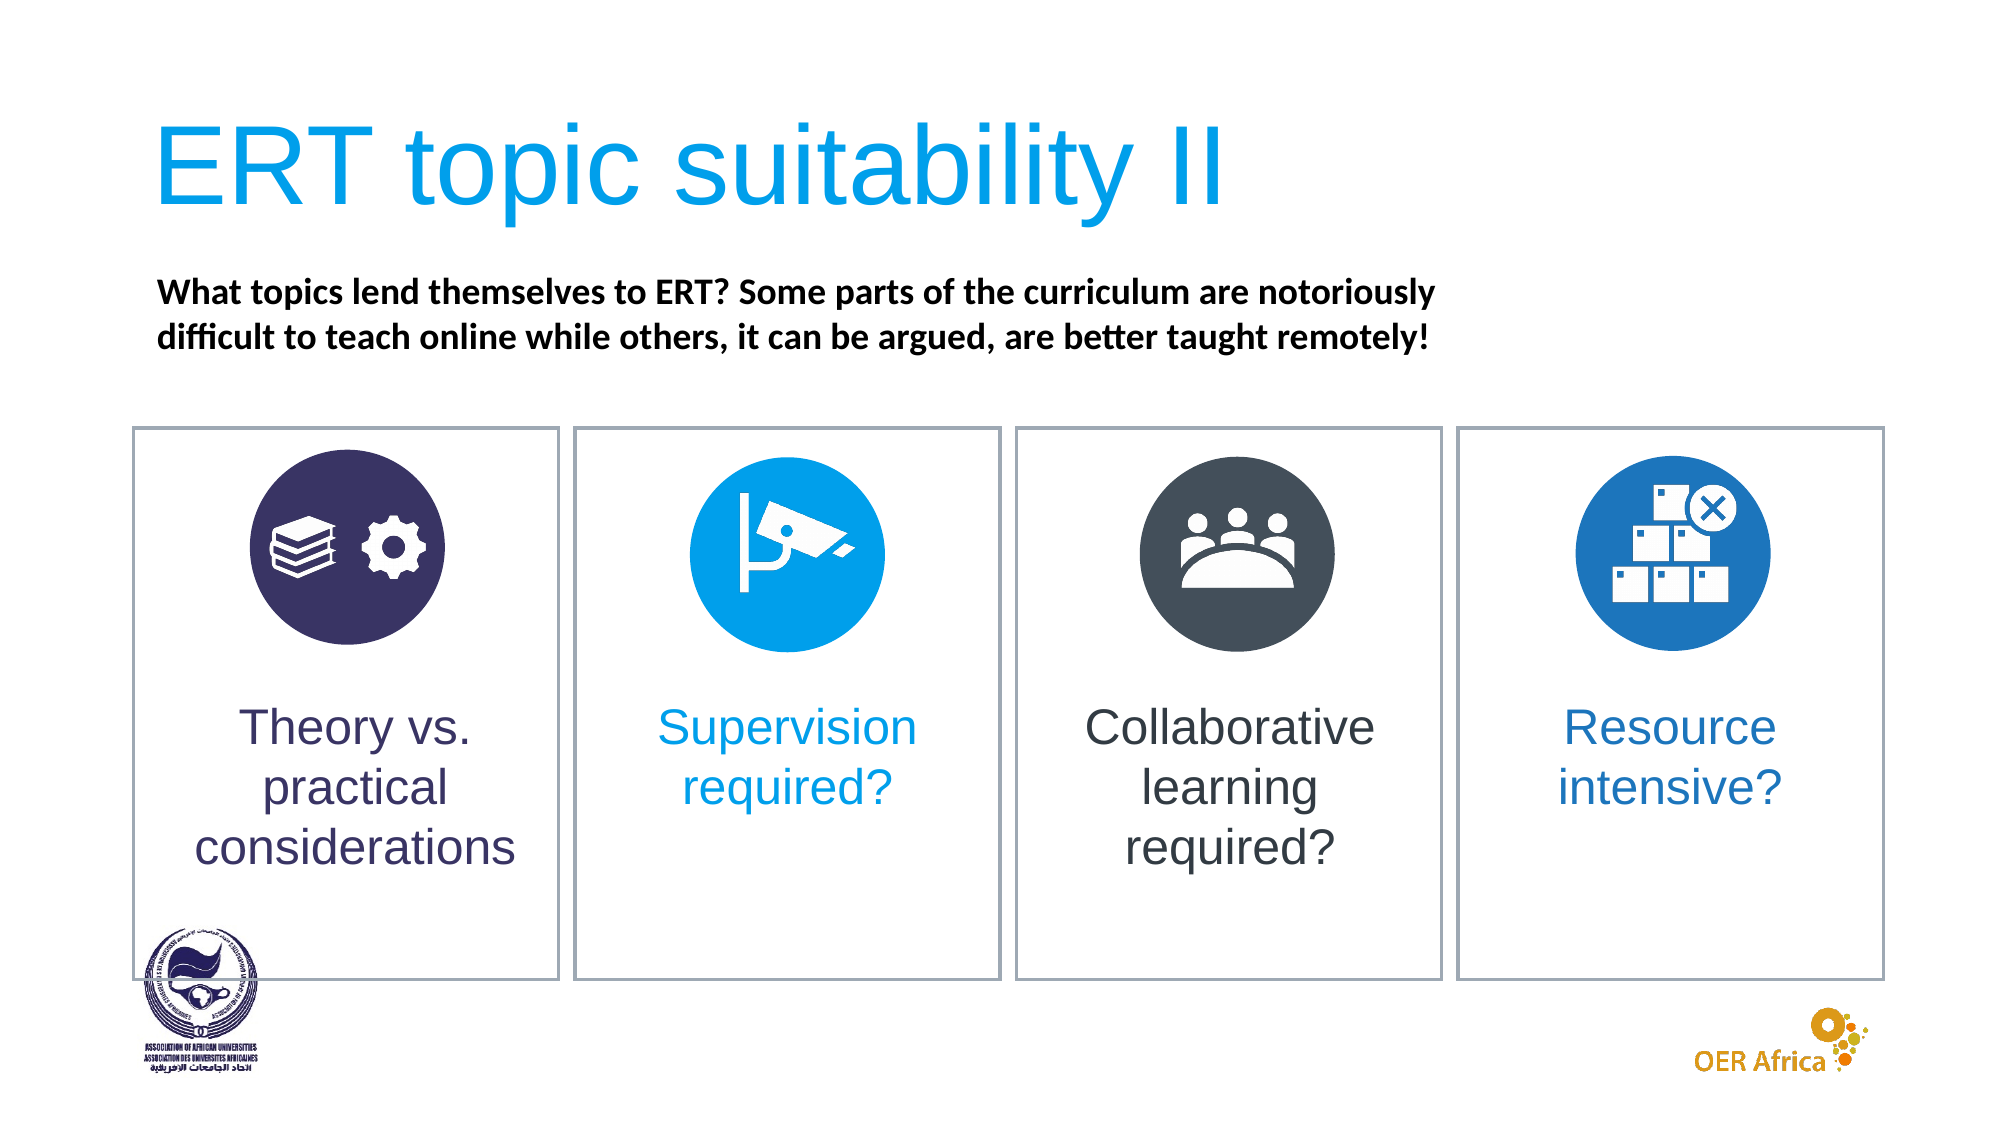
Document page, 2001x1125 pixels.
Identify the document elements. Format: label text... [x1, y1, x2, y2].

picture [137, 981, 264, 1078]
picture [1687, 1001, 1875, 1083]
picture [348, 502, 439, 592]
text_box What topics lend themselves to ERT? Some parts of the curriculum are notoriously difficult to teach online while others, it can be argued, are better taught remotely! [142, 259, 1461, 365]
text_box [1016, 427, 1442, 980]
picture [1169, 479, 1306, 616]
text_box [133, 427, 559, 980]
picture [1598, 467, 1749, 618]
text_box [1457, 427, 1884, 980]
title ERT topic suitability II [137, 59, 1863, 278]
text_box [574, 427, 1001, 980]
